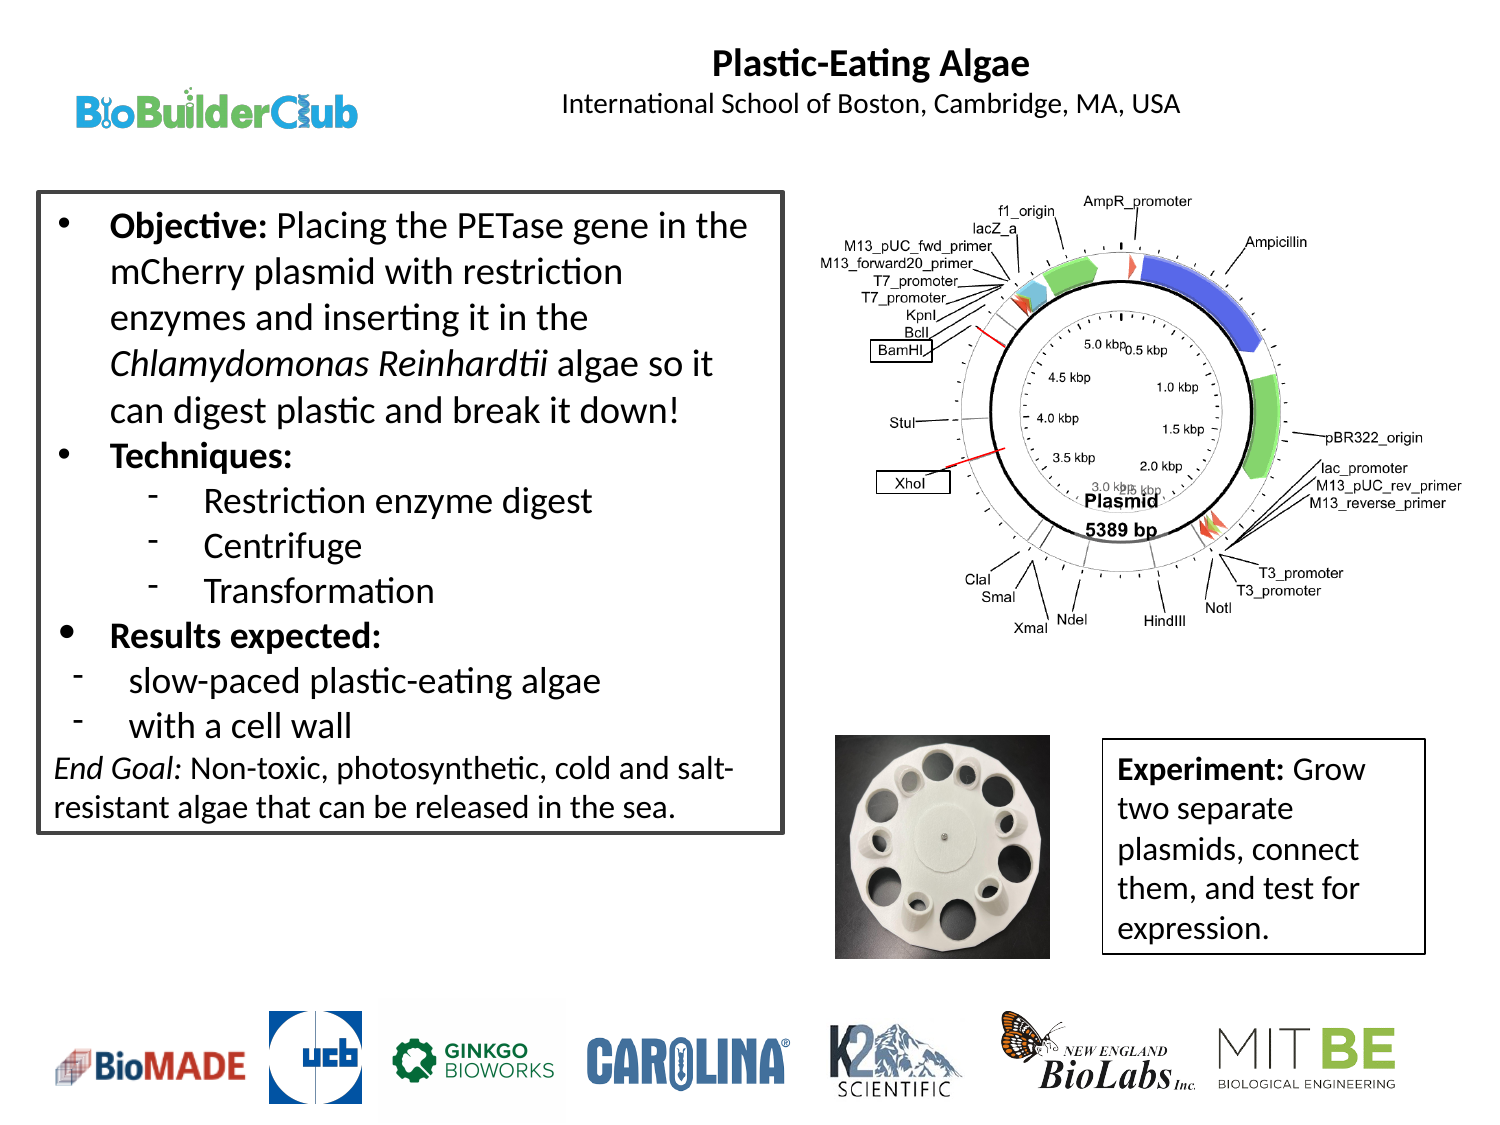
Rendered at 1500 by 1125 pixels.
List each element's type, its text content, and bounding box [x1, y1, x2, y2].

text_box Objective: Placing the PETase gene in the mCherry plasmid with restriction enzymes and inserting it in the Chlamydomonas Reinhardtii algae so it can digest plastic and break it down! Techniques: Restriction enzyme digest Centrifuge Transformation Results expected: slow-paced plastic-eating algae with a cell wall End Goal: Non-toxic, photosynthetic, cold and salt-resistant algae that can be released in the sea. [38, 192, 783, 834]
picture [573, 1037, 800, 1110]
picture [1000, 1011, 1411, 1108]
picture [826, 1018, 965, 1103]
text_box Experiment: Grow two separate plasmids, connect them, and test for expression. [1102, 739, 1425, 954]
picture [55, 52, 379, 165]
picture [269, 1011, 363, 1105]
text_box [945, 447, 1006, 468]
picture [38, 1016, 254, 1100]
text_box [977, 327, 1006, 348]
picture [378, 998, 566, 1123]
picture [834, 734, 1051, 959]
text_box Plastic-Eating Algae International School of Boston, Cambridge, MA, USA [399, 21, 1343, 134]
picture [799, 129, 1471, 683]
